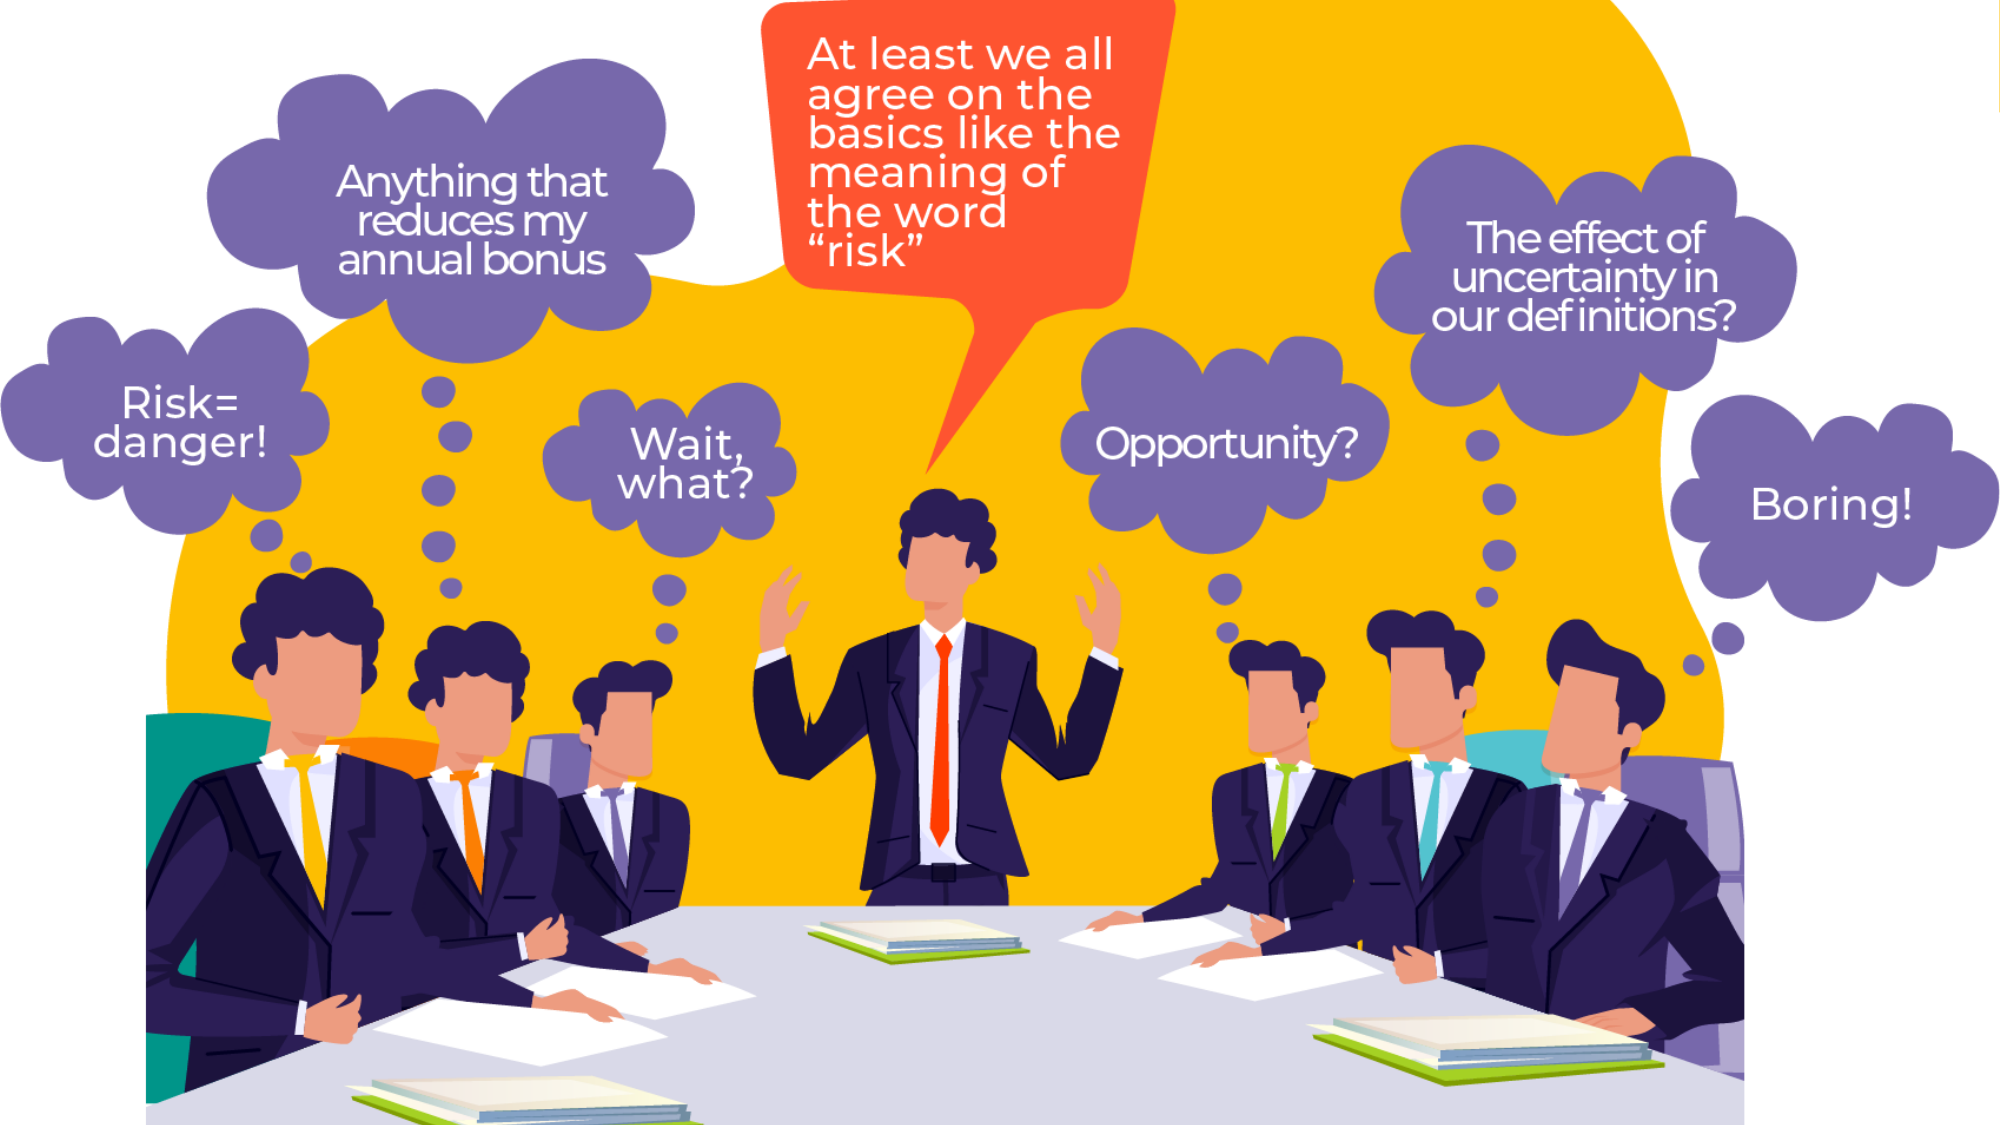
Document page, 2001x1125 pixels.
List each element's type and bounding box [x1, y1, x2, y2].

list [0, 0, 2000, 1125]
